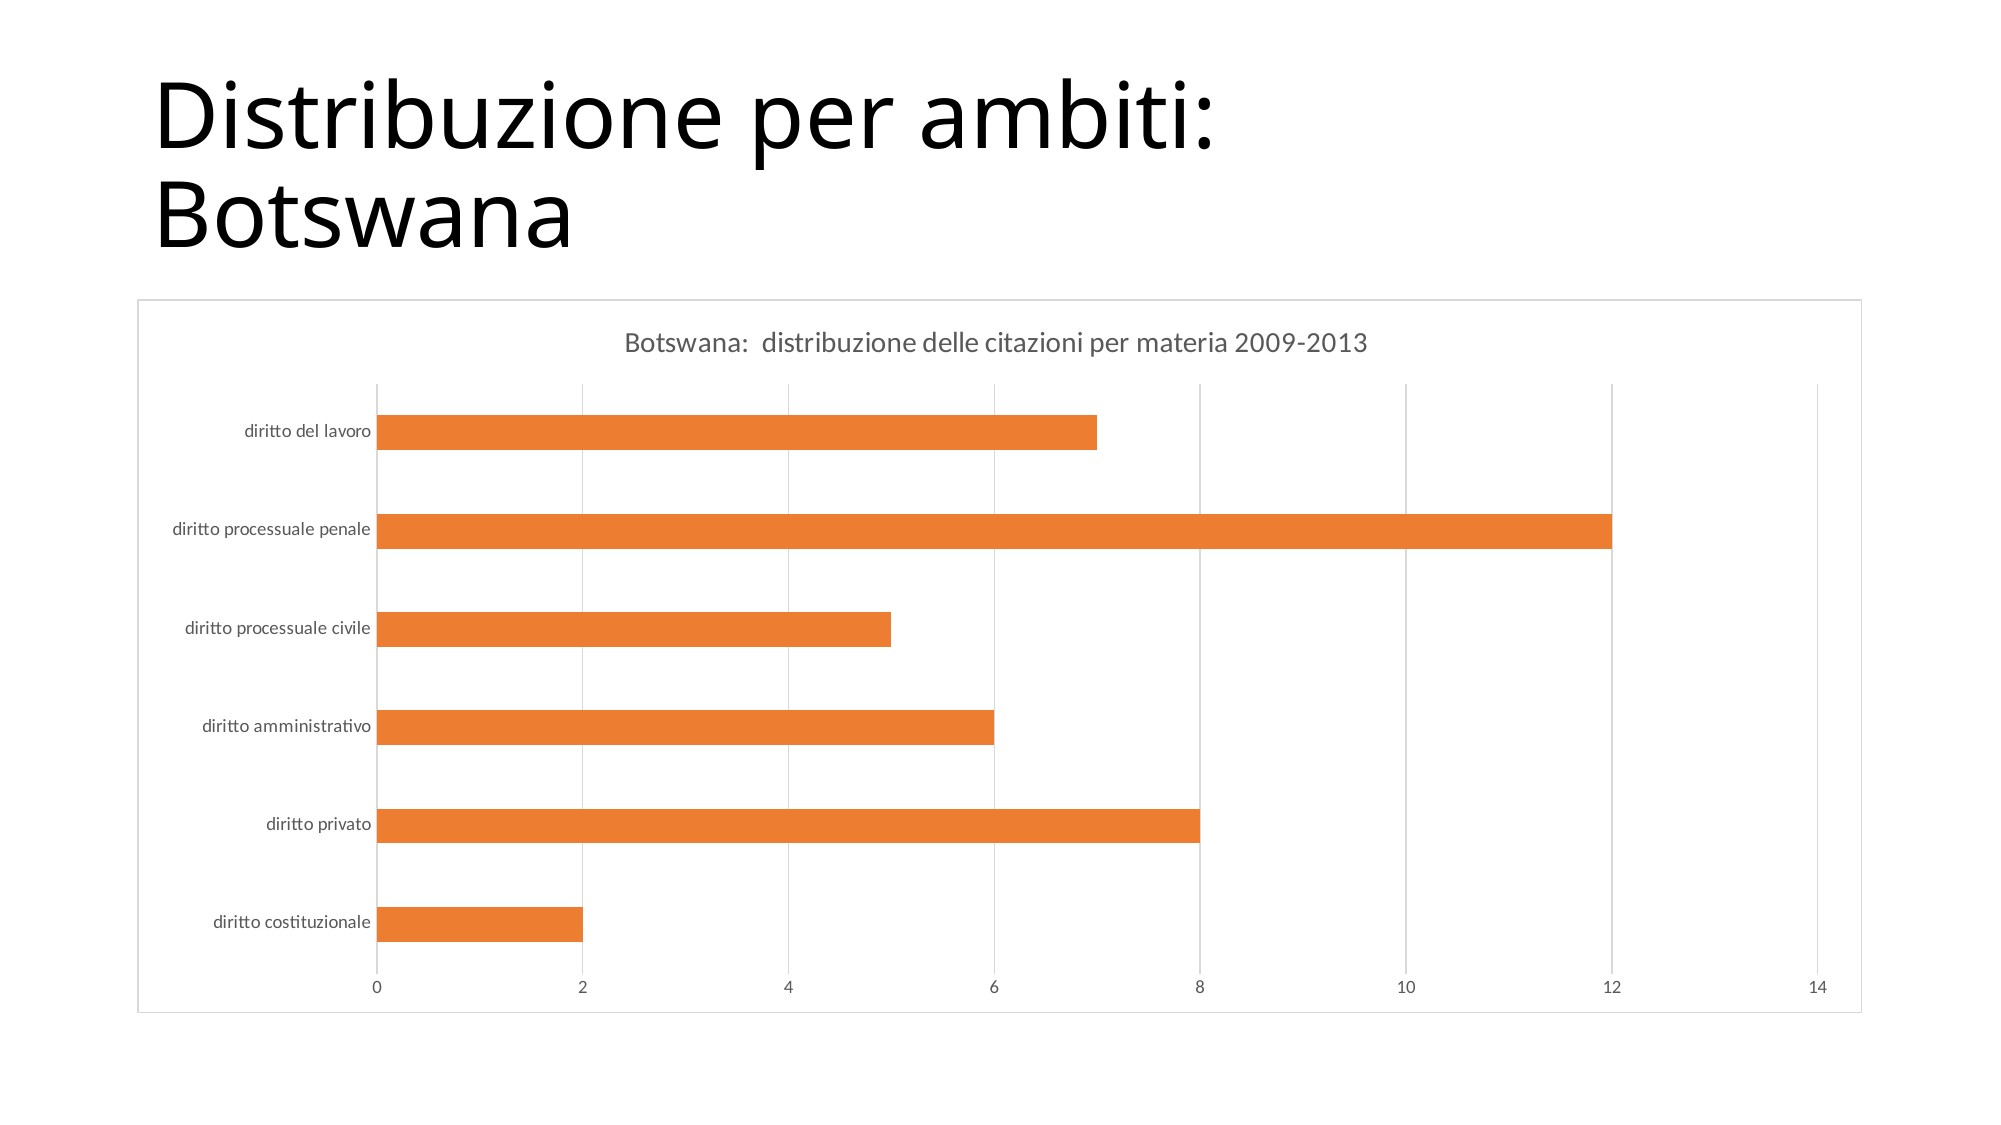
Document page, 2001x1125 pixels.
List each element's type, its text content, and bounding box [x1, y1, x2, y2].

title Distribuzione per ambiti: Botswana [137, 59, 1863, 278]
chart [137, 299, 1863, 1014]
